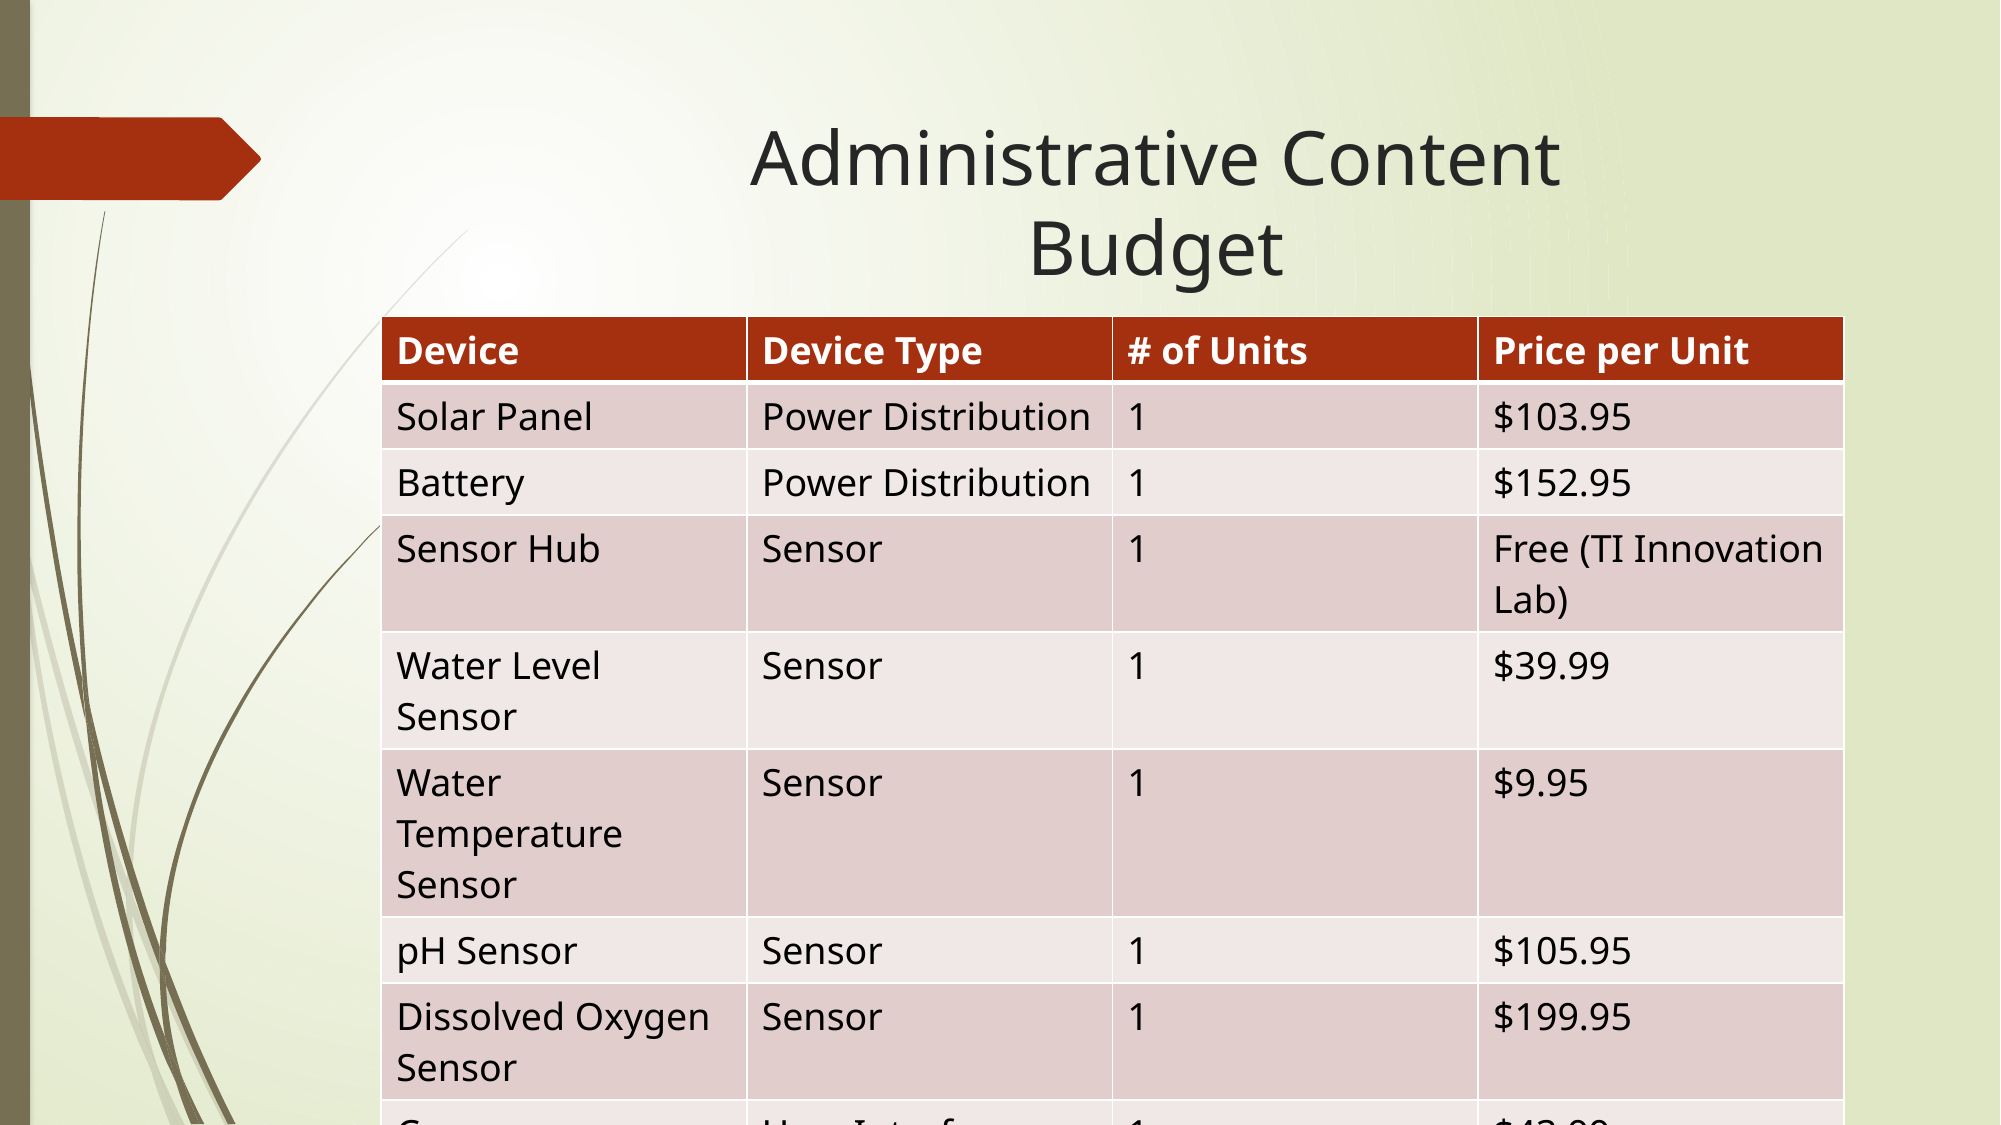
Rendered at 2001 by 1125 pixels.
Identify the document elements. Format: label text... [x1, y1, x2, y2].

table_cell 1 [1113, 516, 1477, 631]
table_cell Battery [382, 450, 746, 514]
table_cell Water Temperature Sensor [382, 750, 746, 916]
table_cell 1 [1113, 450, 1477, 514]
table_cell Camera [382, 1101, 746, 1125]
table_header Device [382, 317, 746, 380]
table_header Price per Unit [1479, 317, 1843, 380]
title Administrative Content Budget [425, 102, 1888, 313]
table_cell 1 [1113, 1101, 1477, 1125]
table_cell $103.95 [1479, 385, 1843, 448]
table_cell $105.95 [1479, 918, 1843, 982]
table_cell 1 [1113, 750, 1477, 916]
table_cell $9.95 [1479, 750, 1843, 916]
table_cell Sensor [748, 750, 1112, 916]
table_cell $43.99 [1479, 1101, 1843, 1125]
table_cell 1 [1113, 984, 1477, 1099]
table_cell Sensor [748, 918, 1112, 982]
table_cell Sensor Hub [382, 516, 746, 631]
table_cell User Interface [748, 1101, 1112, 1125]
table_header Device Type [748, 317, 1112, 380]
table_cell pH Sensor [382, 918, 746, 982]
table_cell $39.99 [1479, 633, 1843, 748]
table_cell $199.95 [1479, 984, 1843, 1099]
table_cell Solar Panel [382, 385, 746, 448]
table_cell 1 [1113, 633, 1477, 748]
table_cell Sensor [748, 633, 1112, 748]
table_cell Power Distribution [748, 450, 1112, 514]
table_cell Free (TI Innovation Lab) [1479, 516, 1843, 631]
table_cell Sensor [748, 516, 1112, 631]
table_cell 1 [1113, 918, 1477, 982]
table_cell $152.95 [1479, 450, 1843, 514]
table_cell 1 [1113, 385, 1477, 448]
table_cell Dissolved Oxygen Sensor [382, 984, 746, 1099]
table_cell Power Distribution [748, 385, 1112, 448]
table_cell Sensor [748, 984, 1112, 1099]
table_cell Water Level Sensor [382, 633, 746, 748]
table_header # of Units [1113, 317, 1477, 380]
